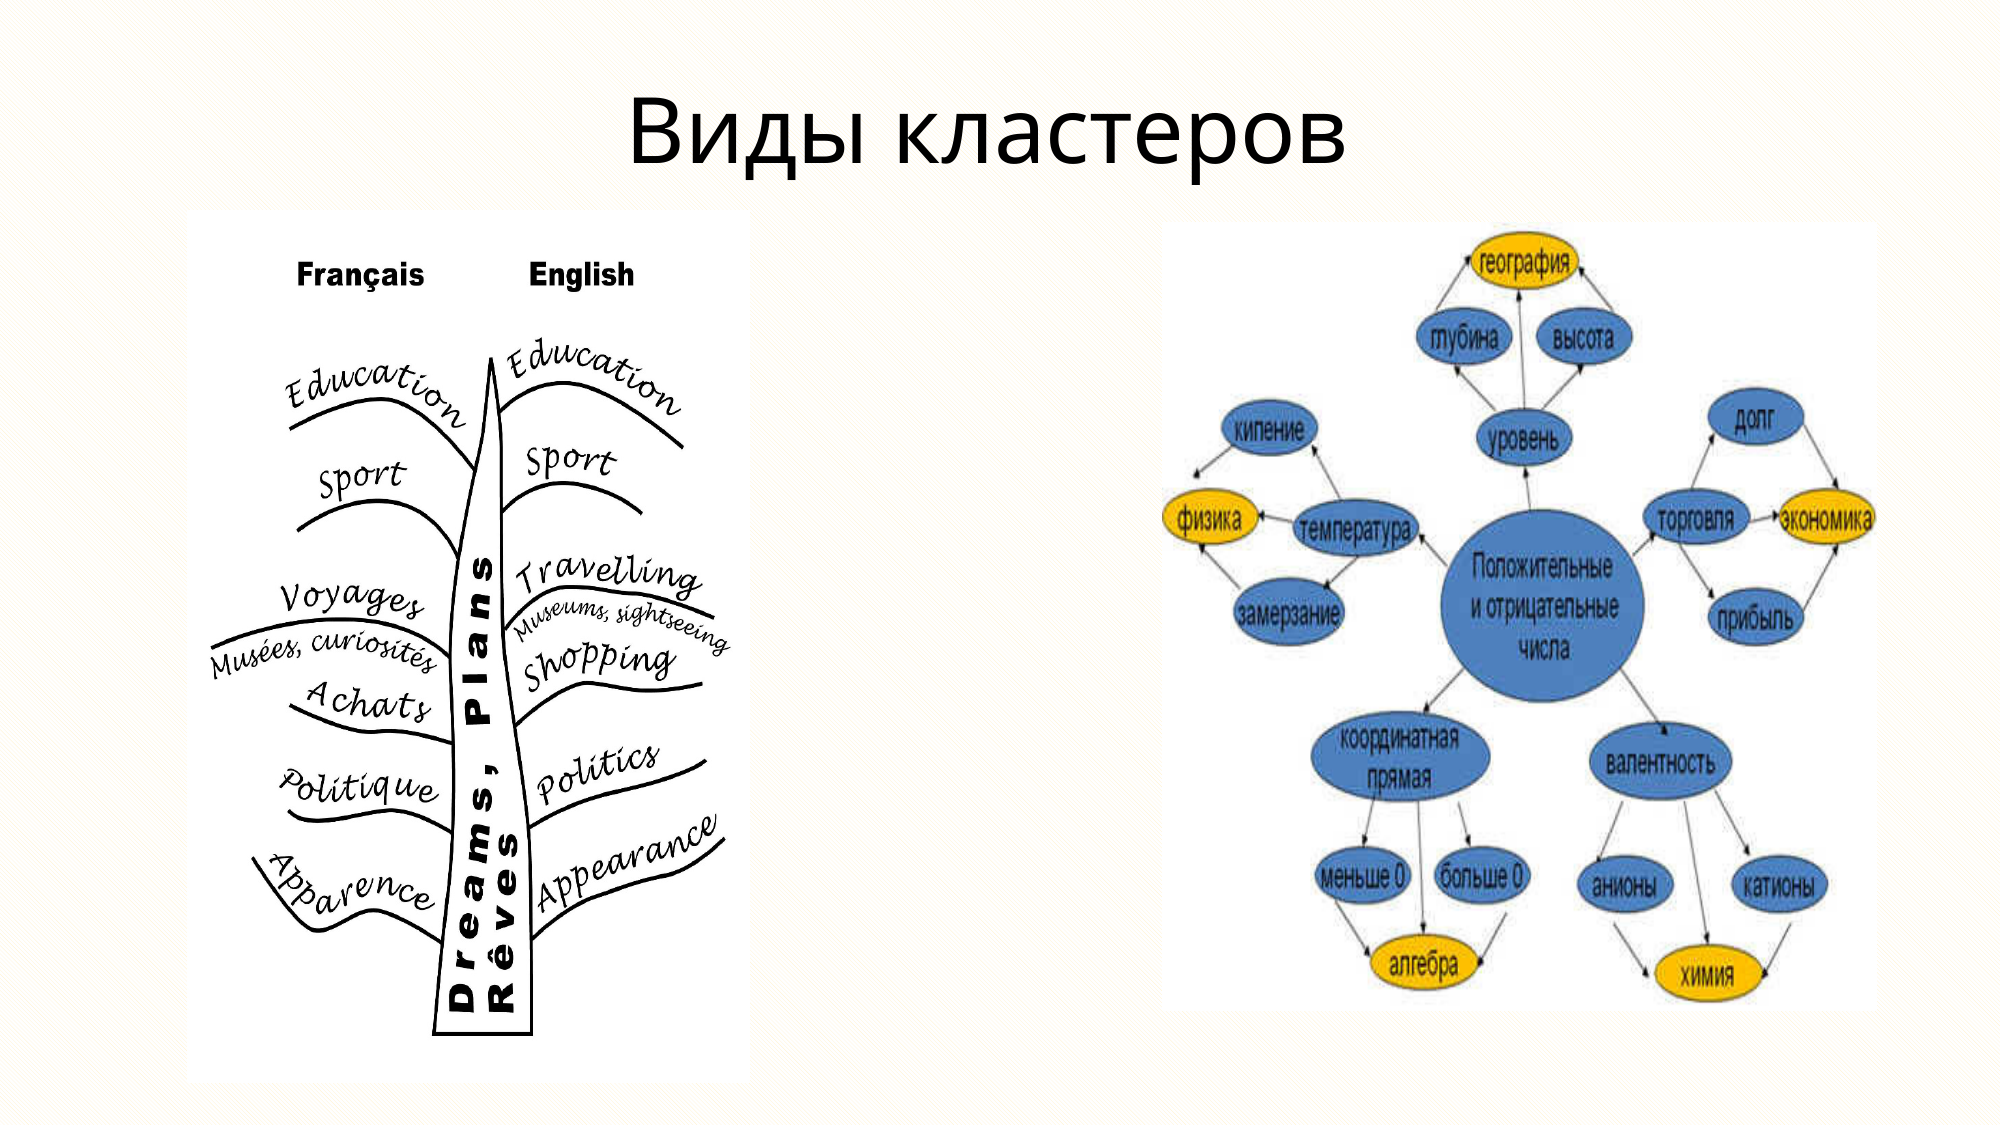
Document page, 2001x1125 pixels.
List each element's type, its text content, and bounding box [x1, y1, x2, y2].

picture [1162, 222, 1877, 1011]
title Виды кластеров [125, 24, 1850, 243]
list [187, 210, 750, 1083]
